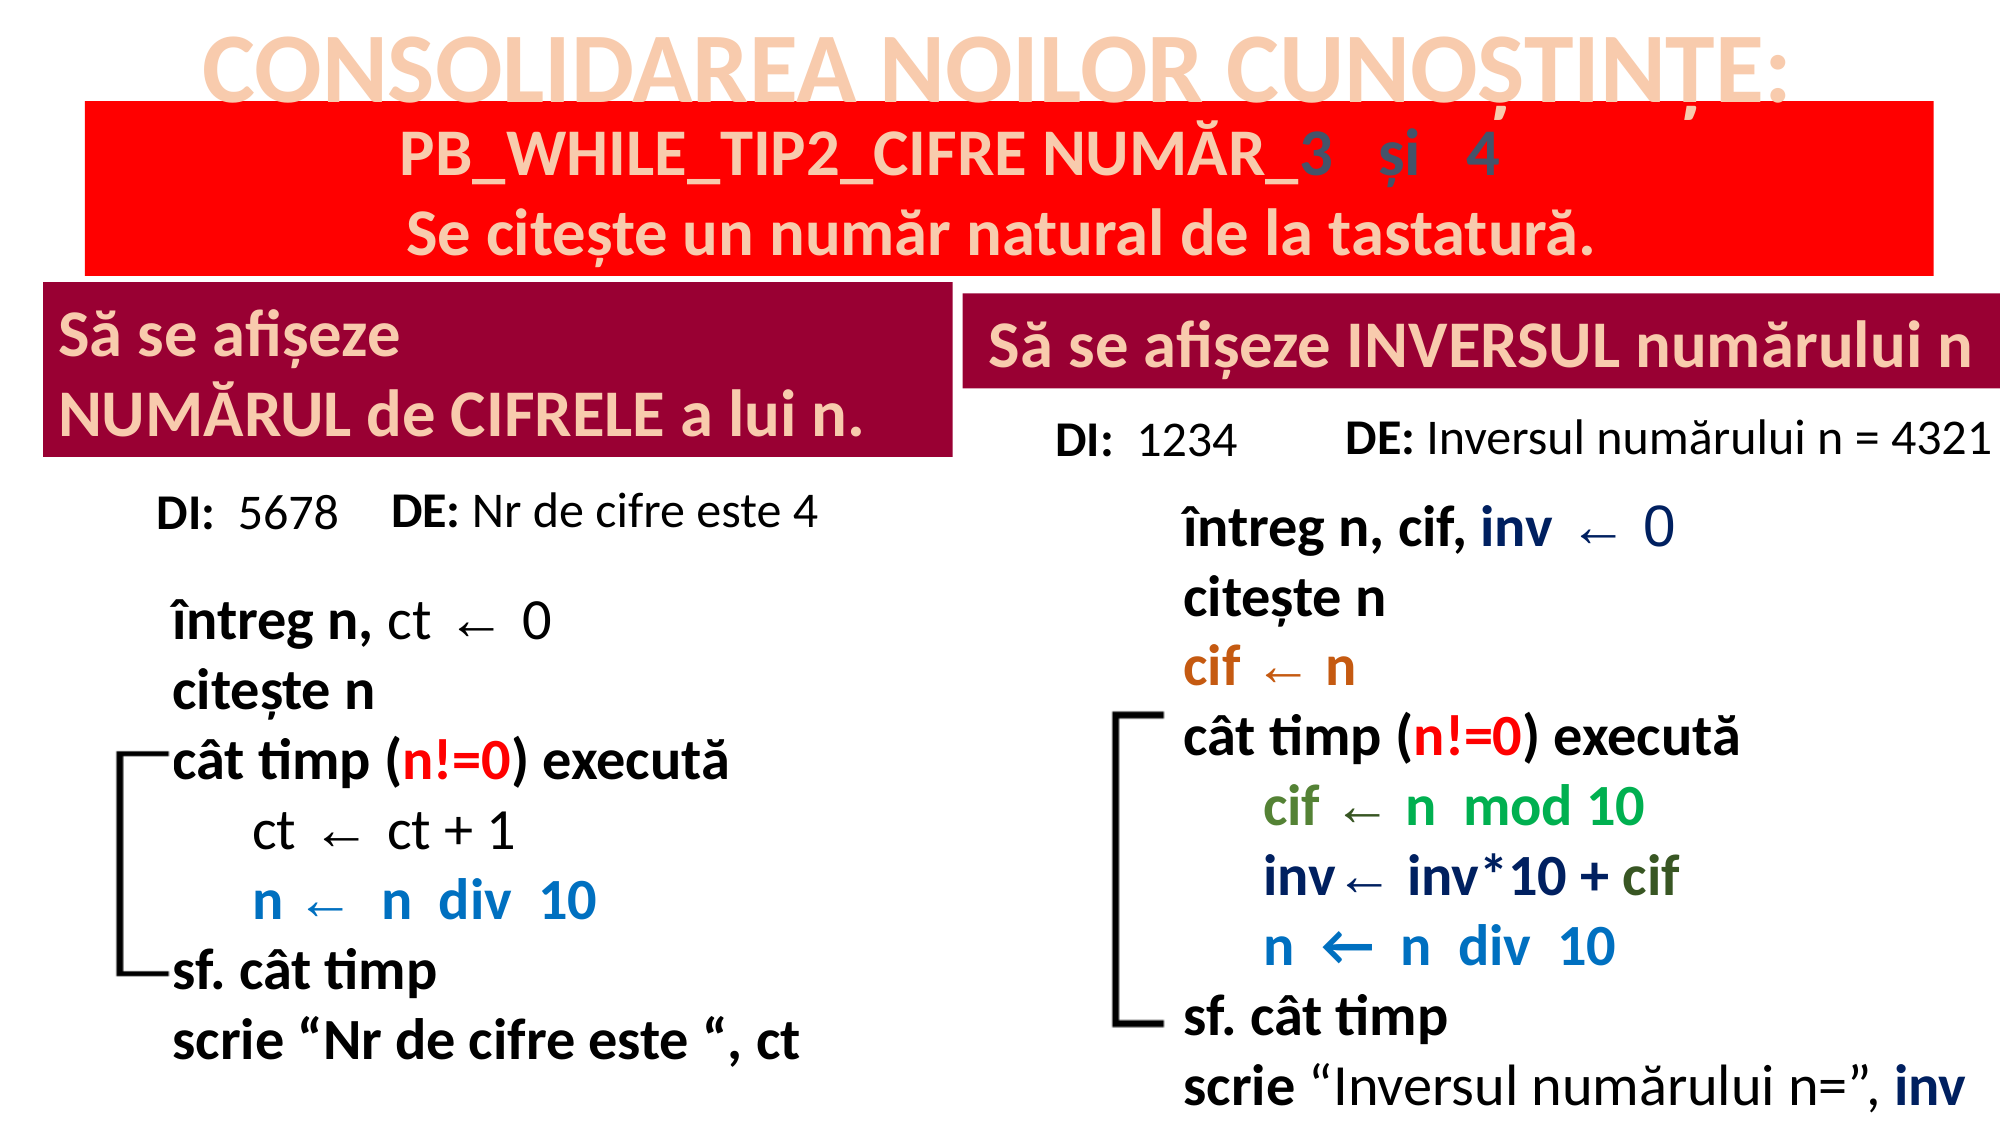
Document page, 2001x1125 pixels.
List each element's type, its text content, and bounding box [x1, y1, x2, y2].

text_box DE: Nr de cifre este 4 [376, 470, 898, 545]
text_box DI: 5678 [142, 471, 354, 547]
picture [1104, 689, 1169, 1058]
text_box întreg n, cif, inv ← 0 citește n cif ← n cât timp (n!=0) execută cif ← n mod 10 inv← inv*10 + cif n ← n div 10 sf. cât timp scrie “Inversul numărului n=”, inv [1168, 480, 2000, 1125]
text_box Să se afișeze NUMĂRUL de CIFRELE a lui n. [43, 282, 953, 457]
text_box întreg n, ct ← 0 citește n cât timp (n!=0) execută ct ← ct + 1 n ← n div 10 sf. cât timp scrie “Nr de cifre este “, ct [157, 574, 917, 1079]
picture [108, 735, 174, 998]
text_box DE: Inversul numărului n = 4321 [1330, 396, 2000, 472]
text_box PB_WHILE_TIP2_CIFRE NUMĂR_3 și 4 Se citește un număr natural de la tastatură. [84, 131, 1934, 276]
text_box Să se afișeze INVERSUL numărului n [962, 293, 2000, 389]
text_box CONSOLIDAREA NOILOR CUNOȘTINȚE: [42, 0, 1953, 131]
text_box DI: 1234 [1040, 398, 1253, 474]
